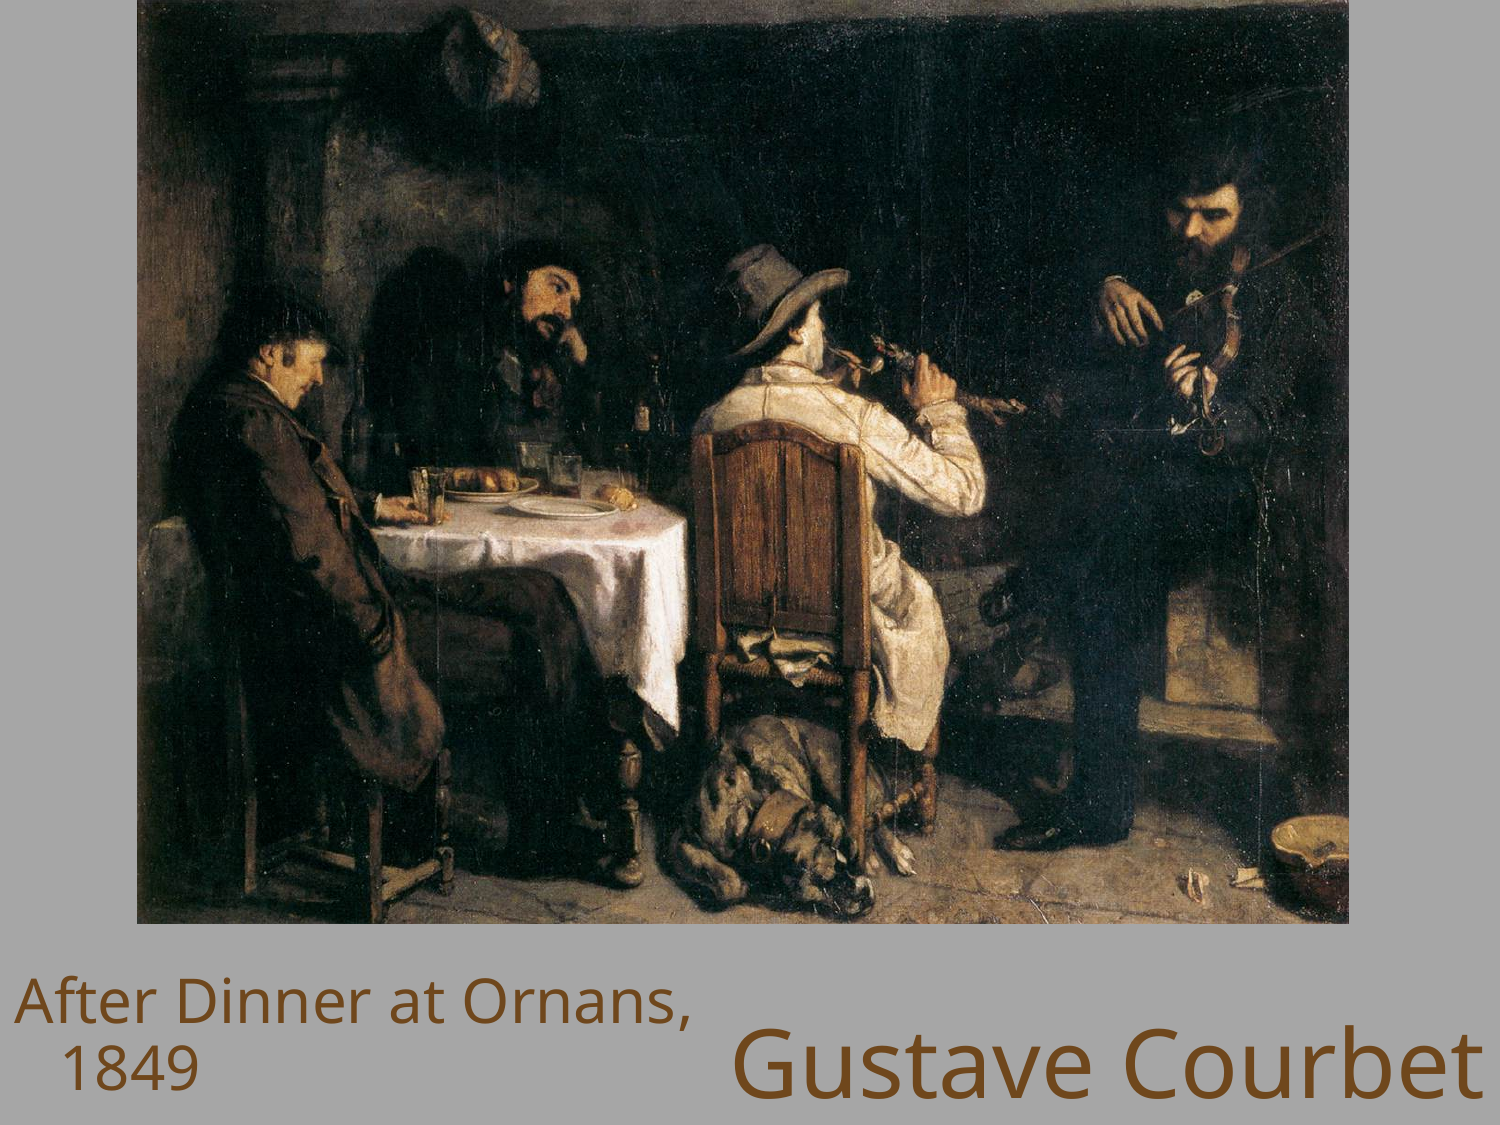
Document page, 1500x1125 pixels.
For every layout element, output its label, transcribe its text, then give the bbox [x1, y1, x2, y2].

title Gustave Courbet [702, 940, 1500, 1125]
list After Dinner at Ornans, 1849 [0, 962, 813, 1125]
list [137, 0, 1349, 924]
